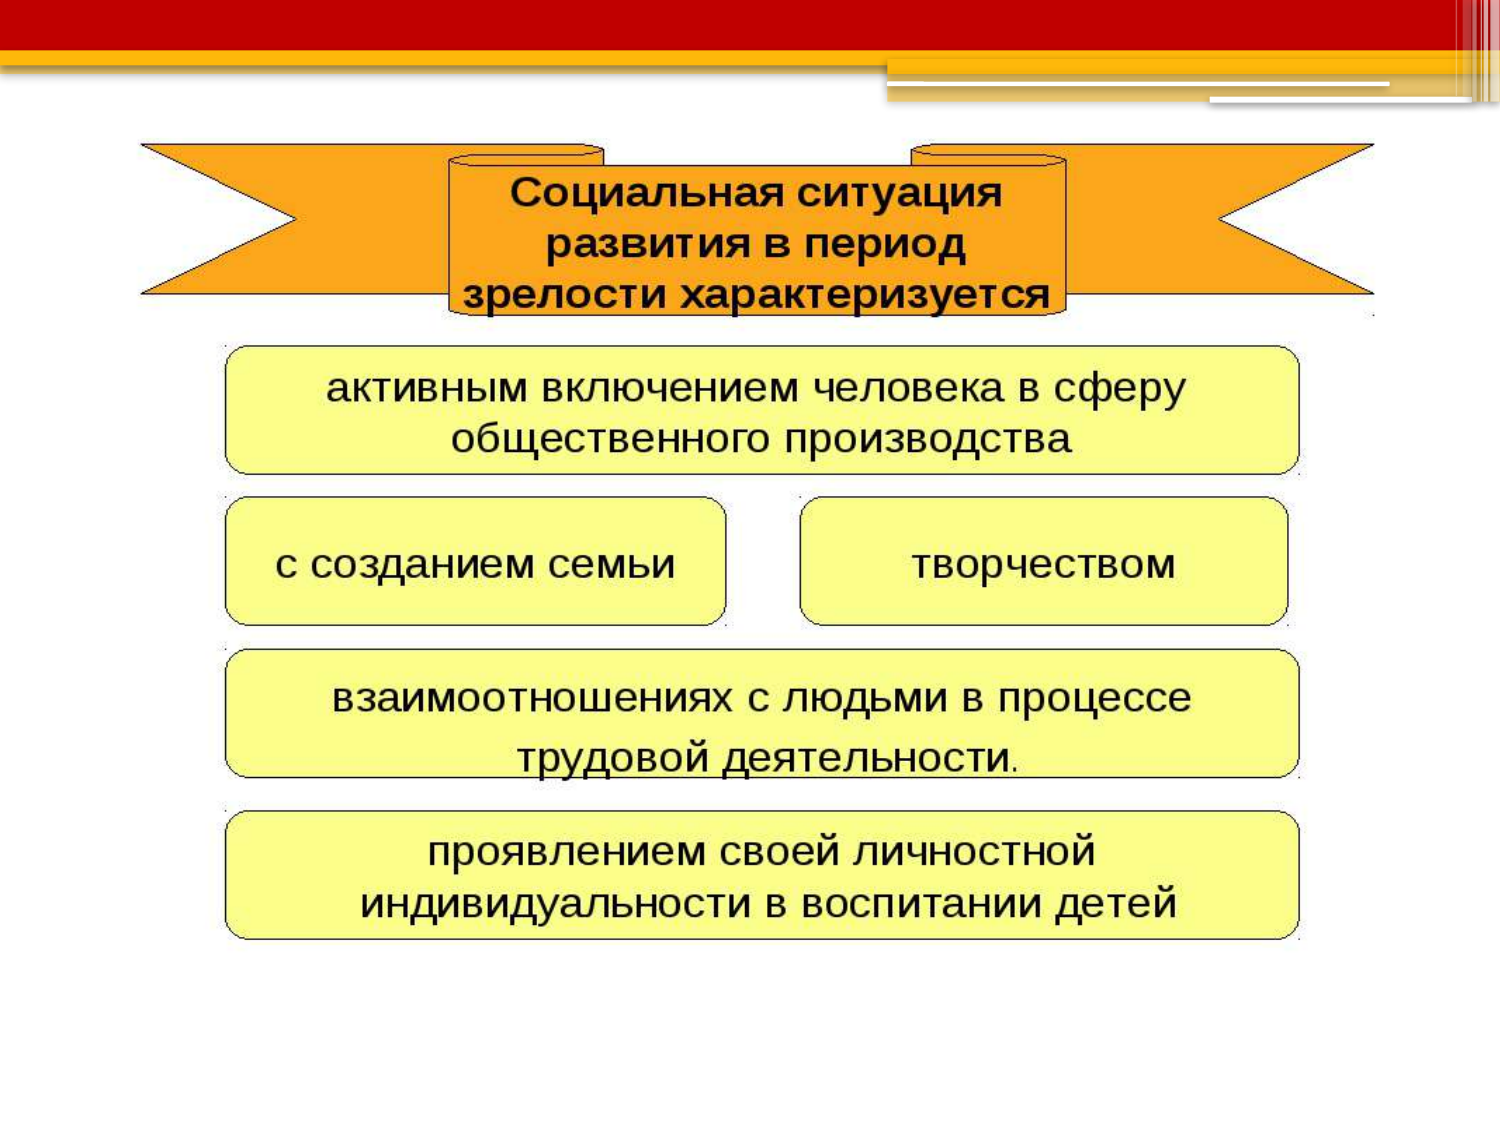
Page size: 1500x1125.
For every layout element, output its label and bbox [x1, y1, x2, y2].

list [93, 116, 1442, 1079]
